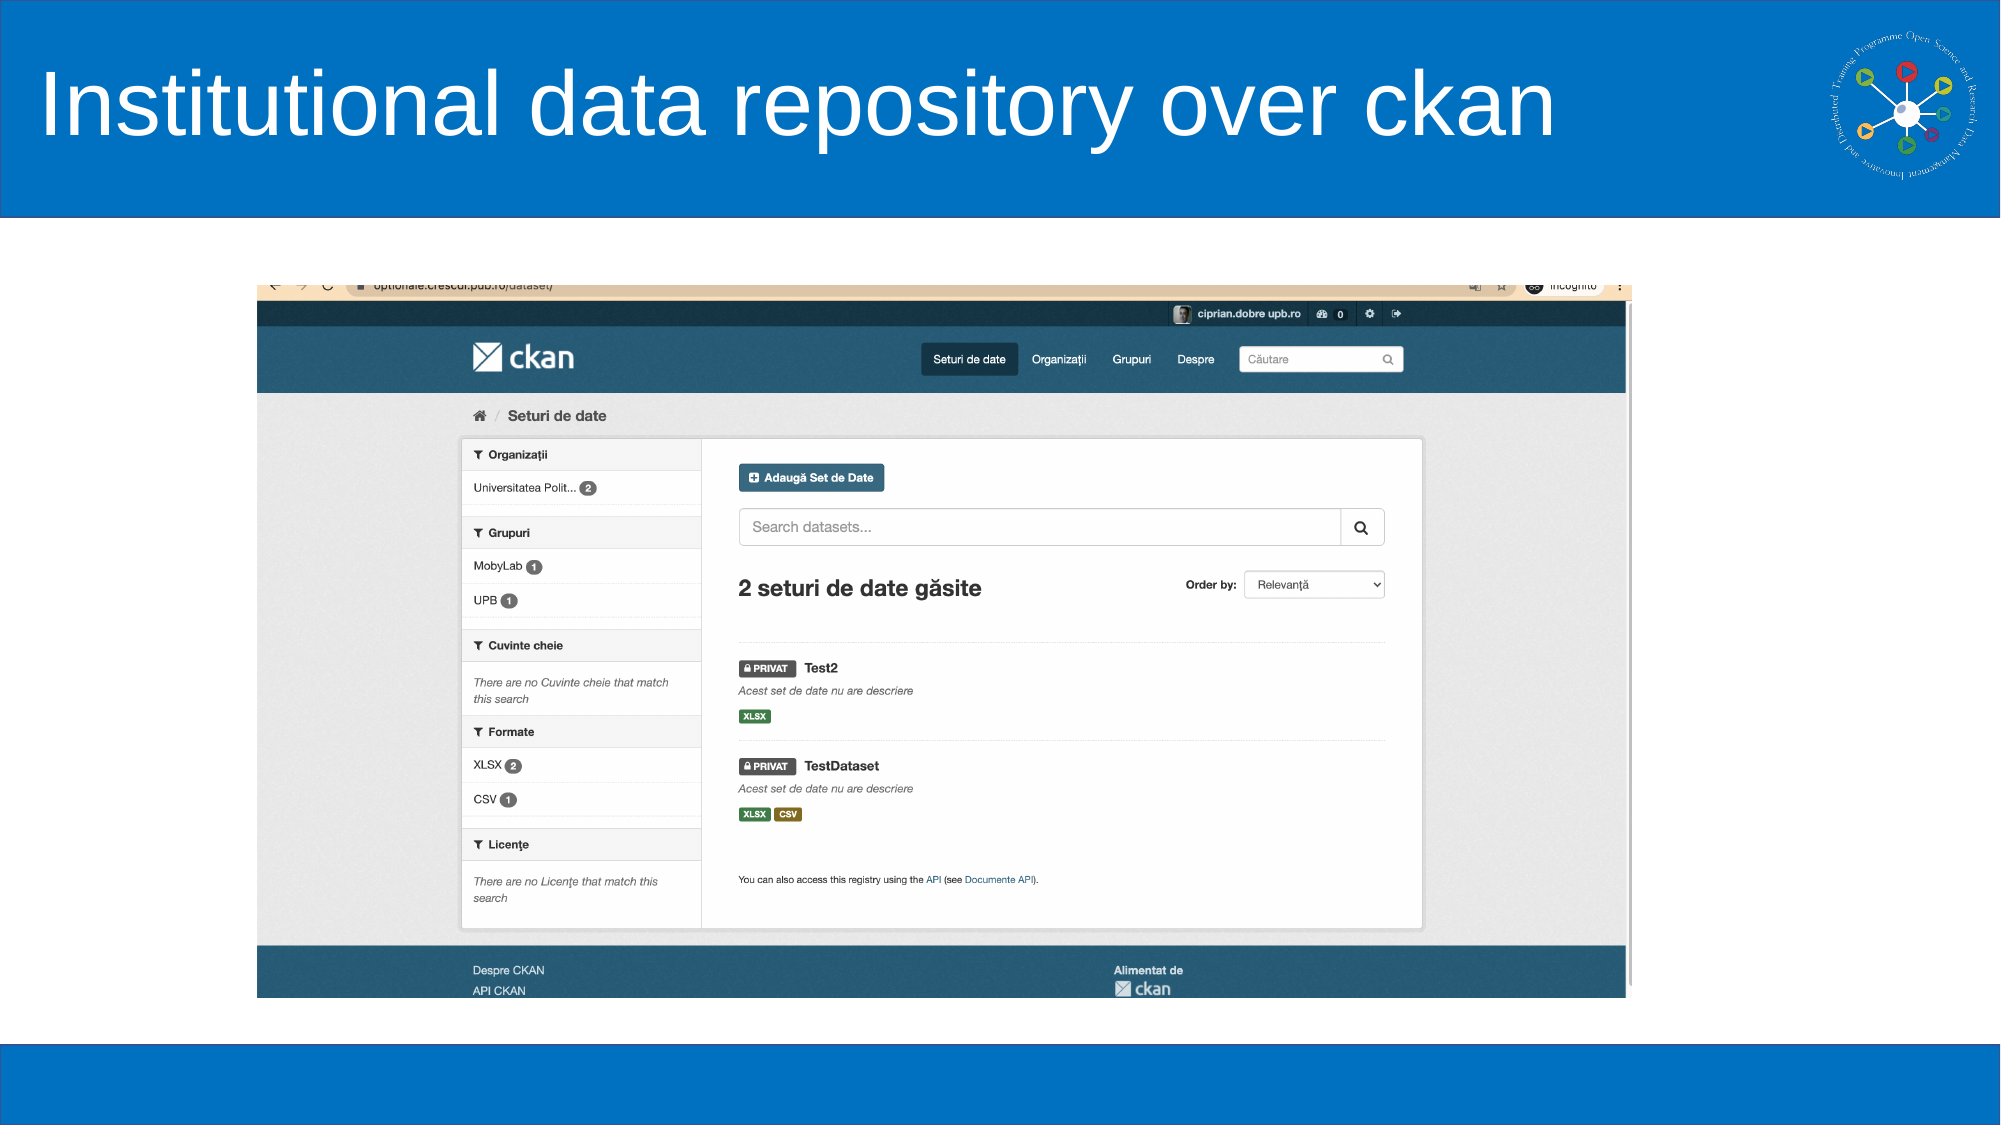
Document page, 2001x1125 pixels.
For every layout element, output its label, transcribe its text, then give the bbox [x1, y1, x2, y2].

picture [1830, 31, 1977, 180]
picture [257, 285, 1632, 998]
title Institutional data repository over ckan [23, 0, 1819, 215]
